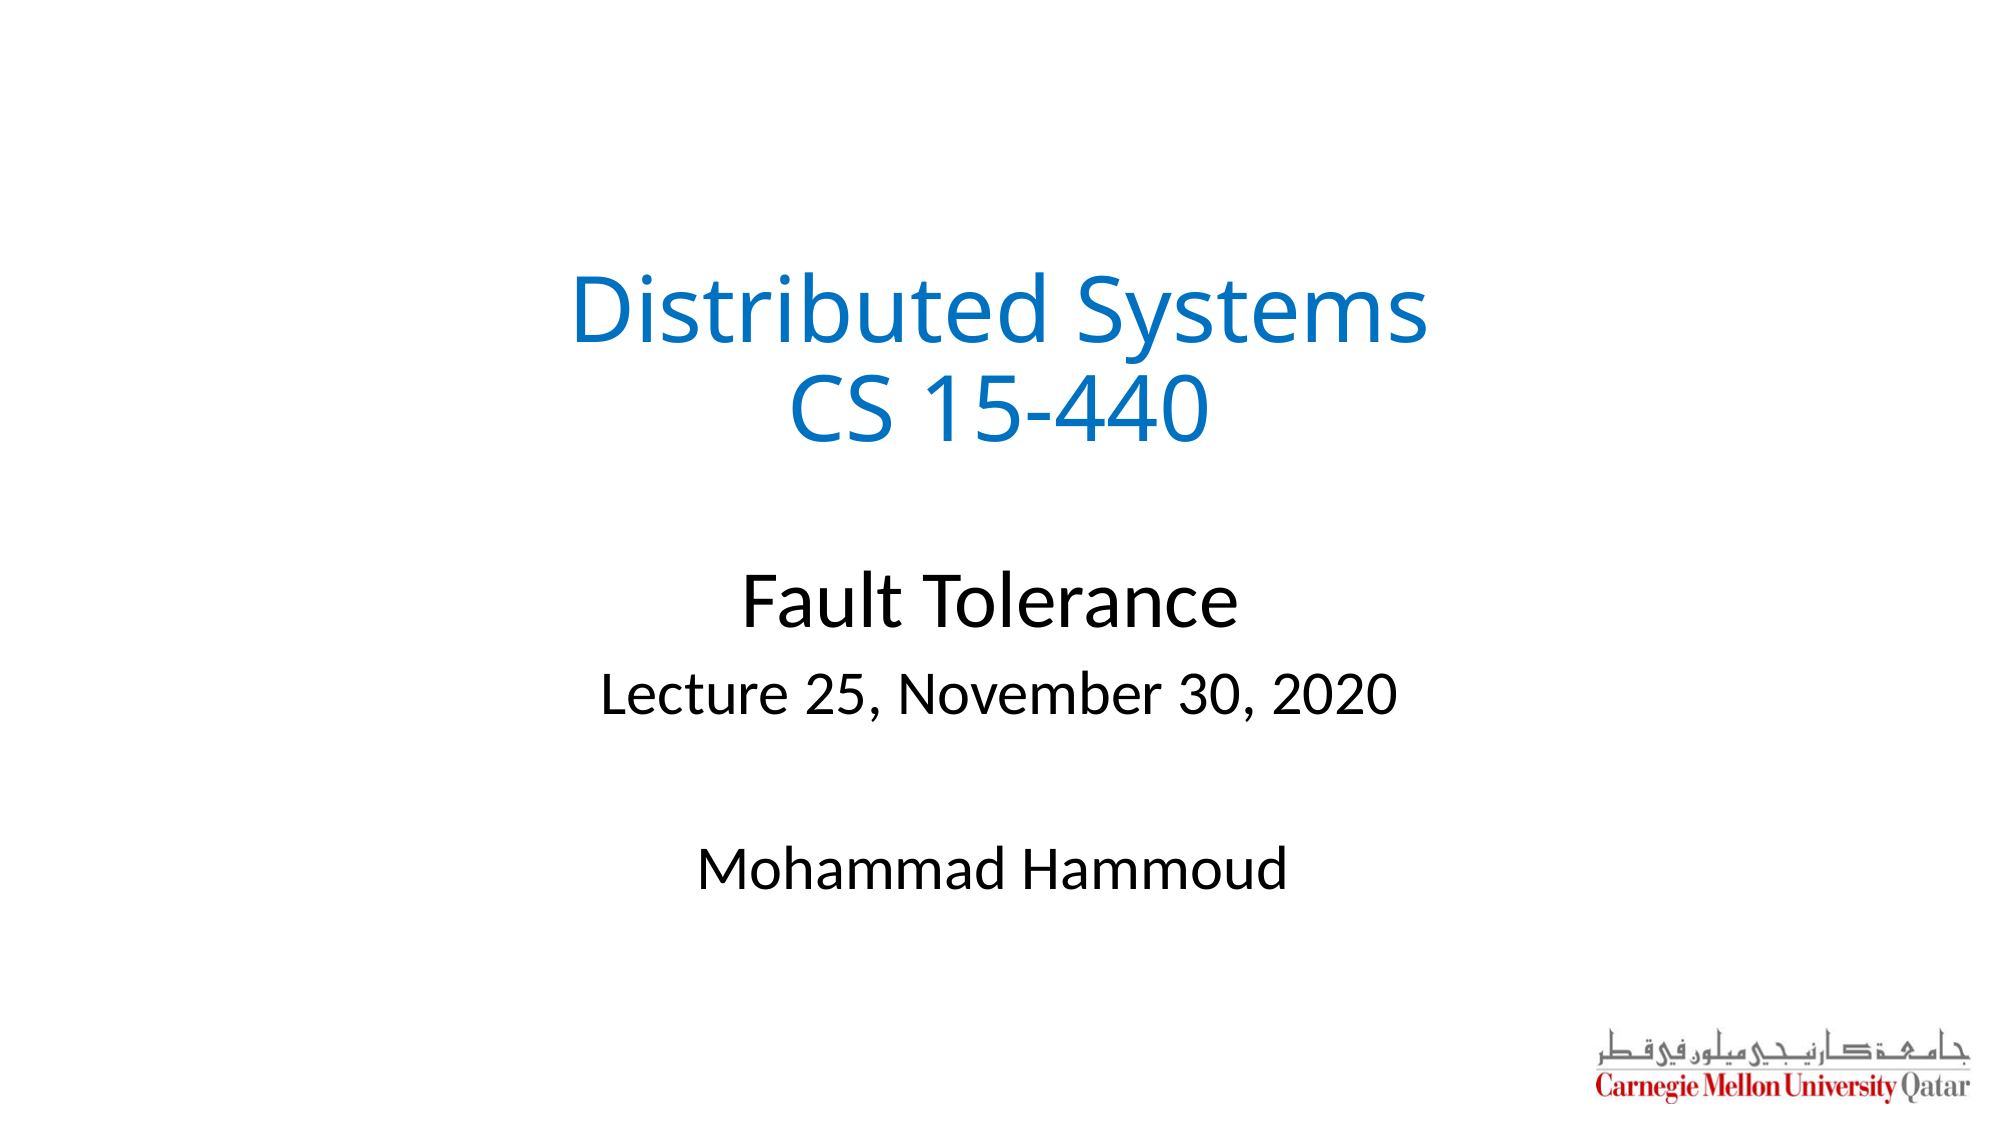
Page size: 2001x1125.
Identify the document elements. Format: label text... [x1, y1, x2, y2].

text_box Distributed Systems CS 15-440 [362, 337, 1638, 549]
text_box Fault Tolerance Lecture 25, November 30, 2020 Mohammad Hammoud [249, 549, 1750, 975]
picture [1596, 1027, 1971, 1104]
